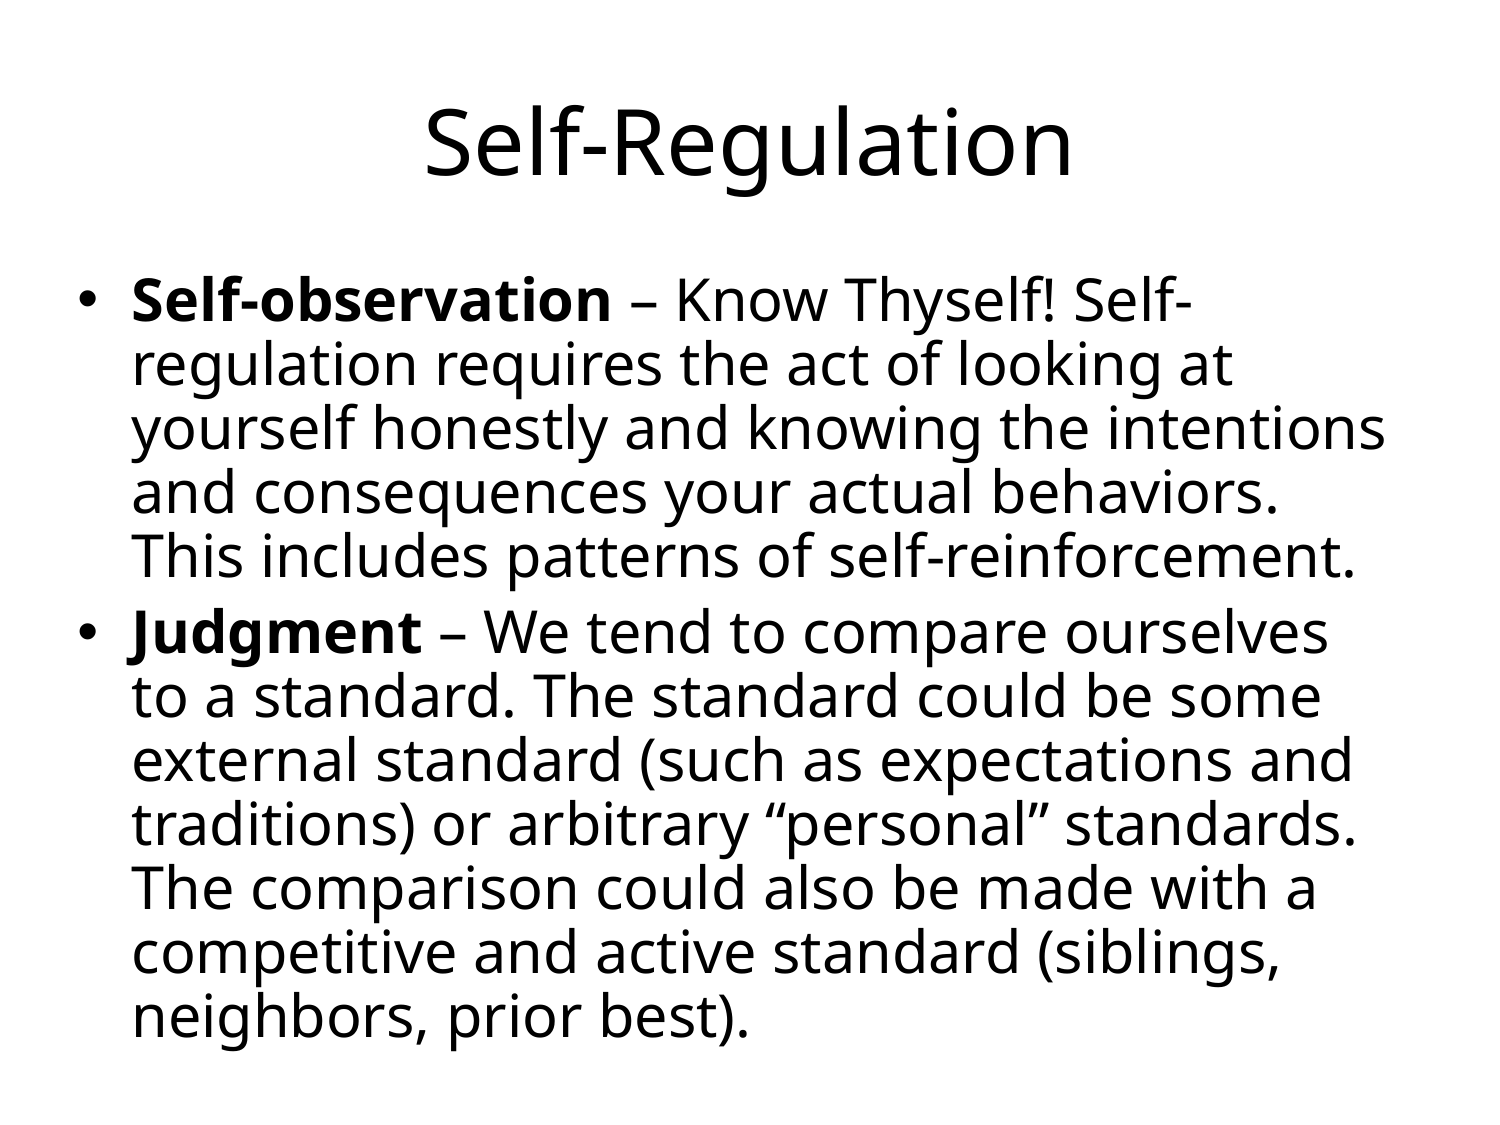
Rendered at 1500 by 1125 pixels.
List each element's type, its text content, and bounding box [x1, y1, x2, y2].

list Self-observation – Know Thyself! Self-regulation requires the act of looking at yourself honestly and knowing the intentions and consequences your actual behaviors. This includes patterns of self-reinforcement. Judgment – We tend to compare ourselves to a standard. The standard could be some external standard (such as expectations and traditions) or arbitrary “personal” standards. The comparison could also be made with a competitive and active standard (siblings, neighbors, prior best). [62, 262, 1413, 1125]
title Self-Regulation [75, 45, 1425, 233]
